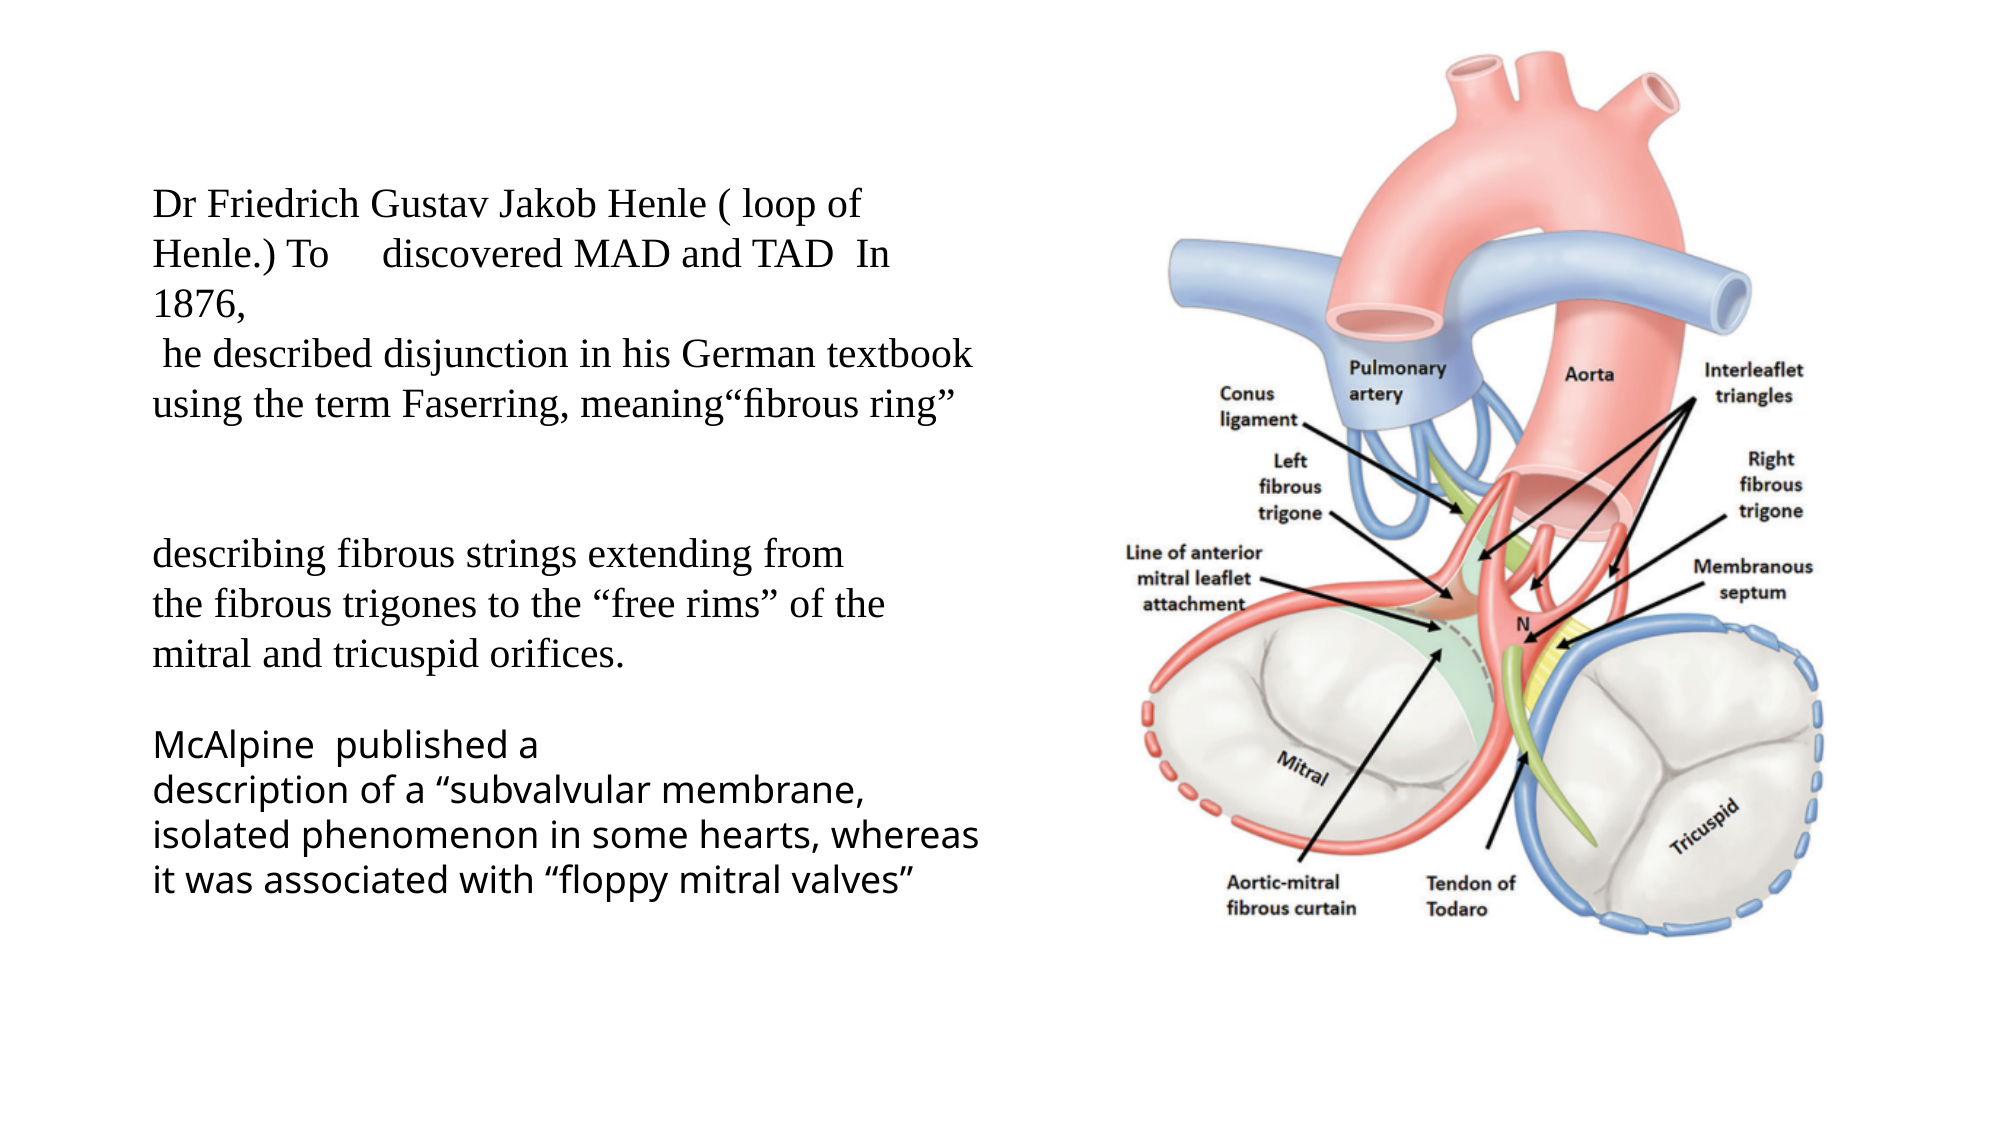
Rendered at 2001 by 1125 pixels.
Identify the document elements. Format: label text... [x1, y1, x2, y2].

text_box Dr Friedrich Gustav Jakob Henle ( loop of Henle.) To discovered MAD and TAD In 1876, he described disjunction in his German textbook using the term Faserring, meaning“ﬁbrous ring” describing fibrous strings extending from the fibrous trigones to the “free rims” of the mitral and tricuspid orifices. McAlpine published a description of a “subvalvular membrane, isolated phenomenon in some hearts, whereas it was associated with “floppy mitral valves” [137, 168, 1000, 909]
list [1101, 19, 1914, 969]
